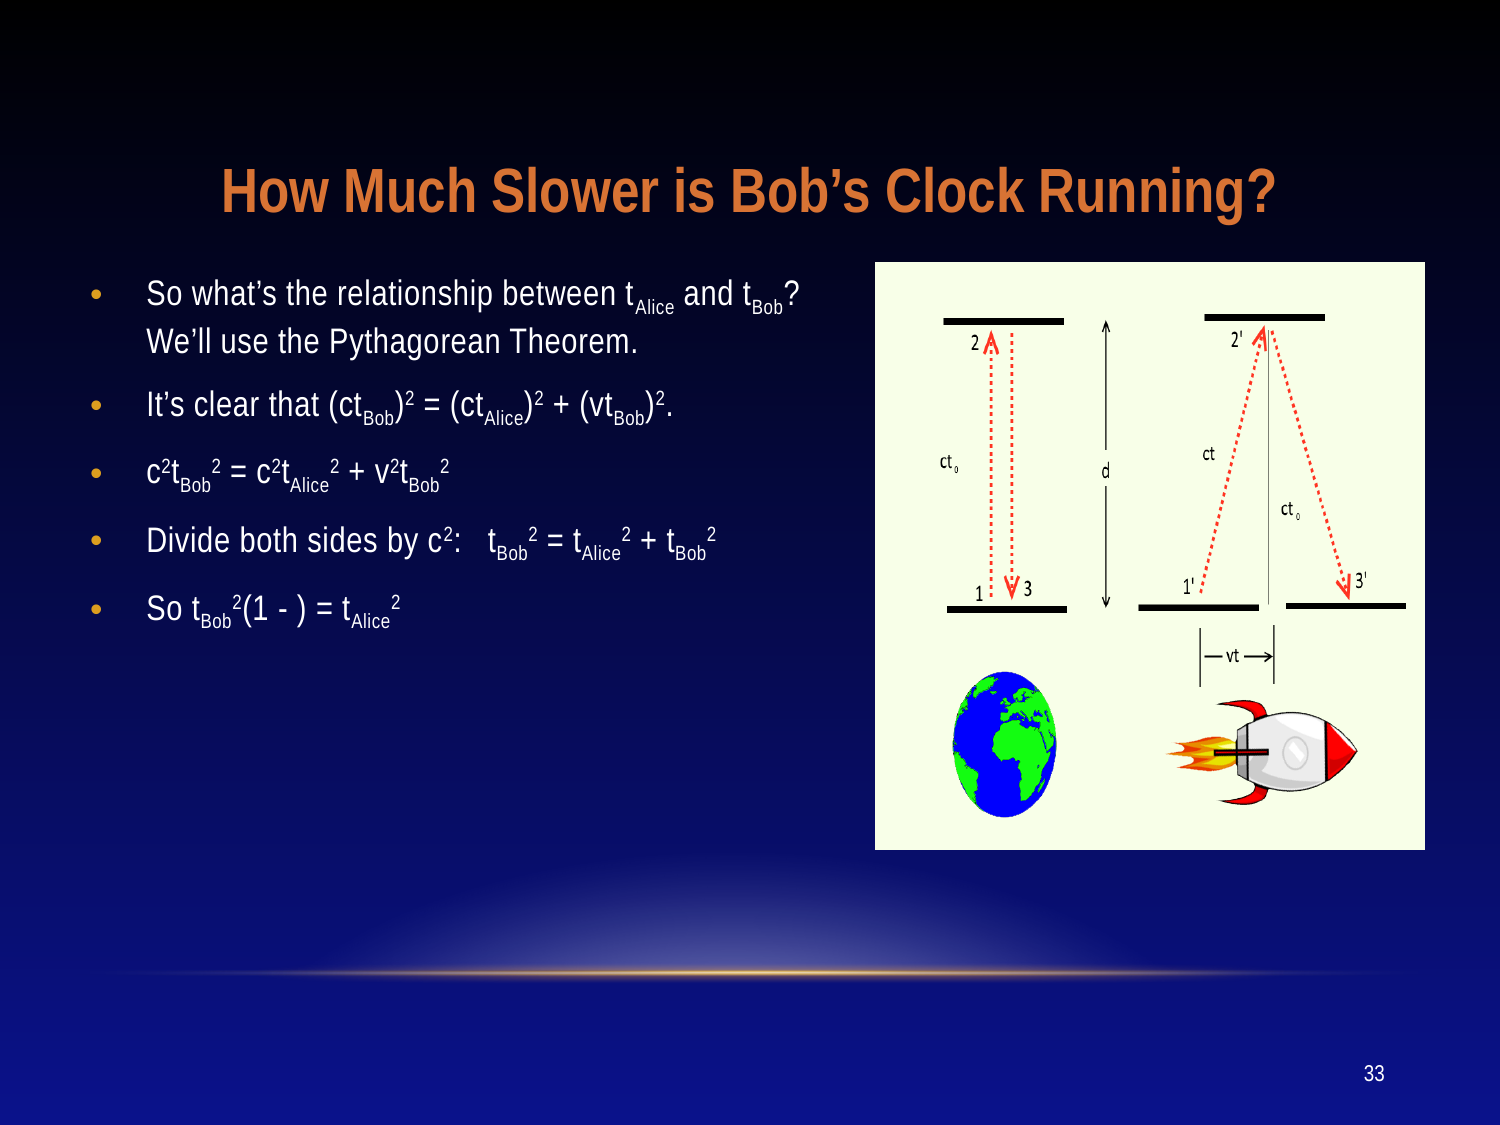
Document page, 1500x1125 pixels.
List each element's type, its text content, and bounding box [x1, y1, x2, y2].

slide_number 33 [1237, 1042, 1400, 1103]
title How Much Slower is Bob’s Clock Running? [99, 45, 1400, 233]
picture [0, 0, 1500, 1125]
